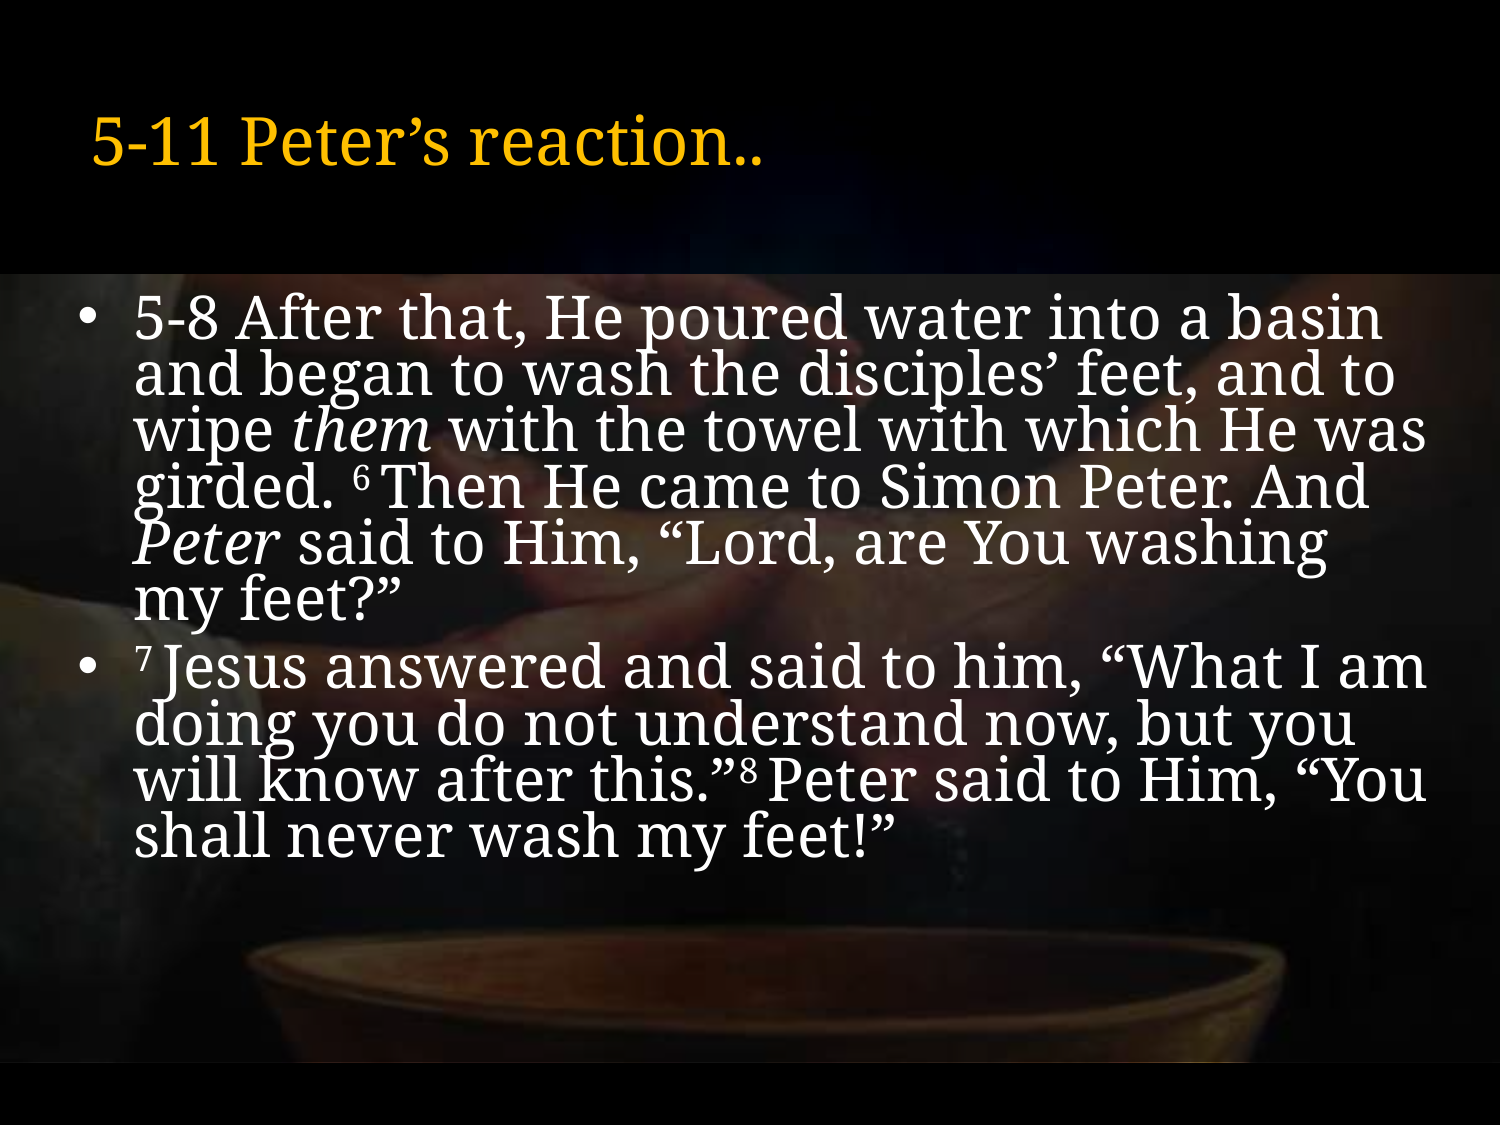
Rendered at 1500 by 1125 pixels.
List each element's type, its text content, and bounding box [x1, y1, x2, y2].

picture [0, 274, 1500, 1063]
title 5-11 Peter’s reaction.. [75, 45, 925, 233]
list 5-8 After that, He poured water into a basin and began to wash the disciples’ feet, and to wipe them with the towel with which He was girded. 6 Then He came to Simon Peter. And Peter said to Him, “Lord, are You washing my feet?” 7 Jesus answered and said to him, “What I am doing you do not understand now, but you will know after this.”8 Peter said to Him, “You shall never wash my feet!” [62, 287, 1450, 988]
